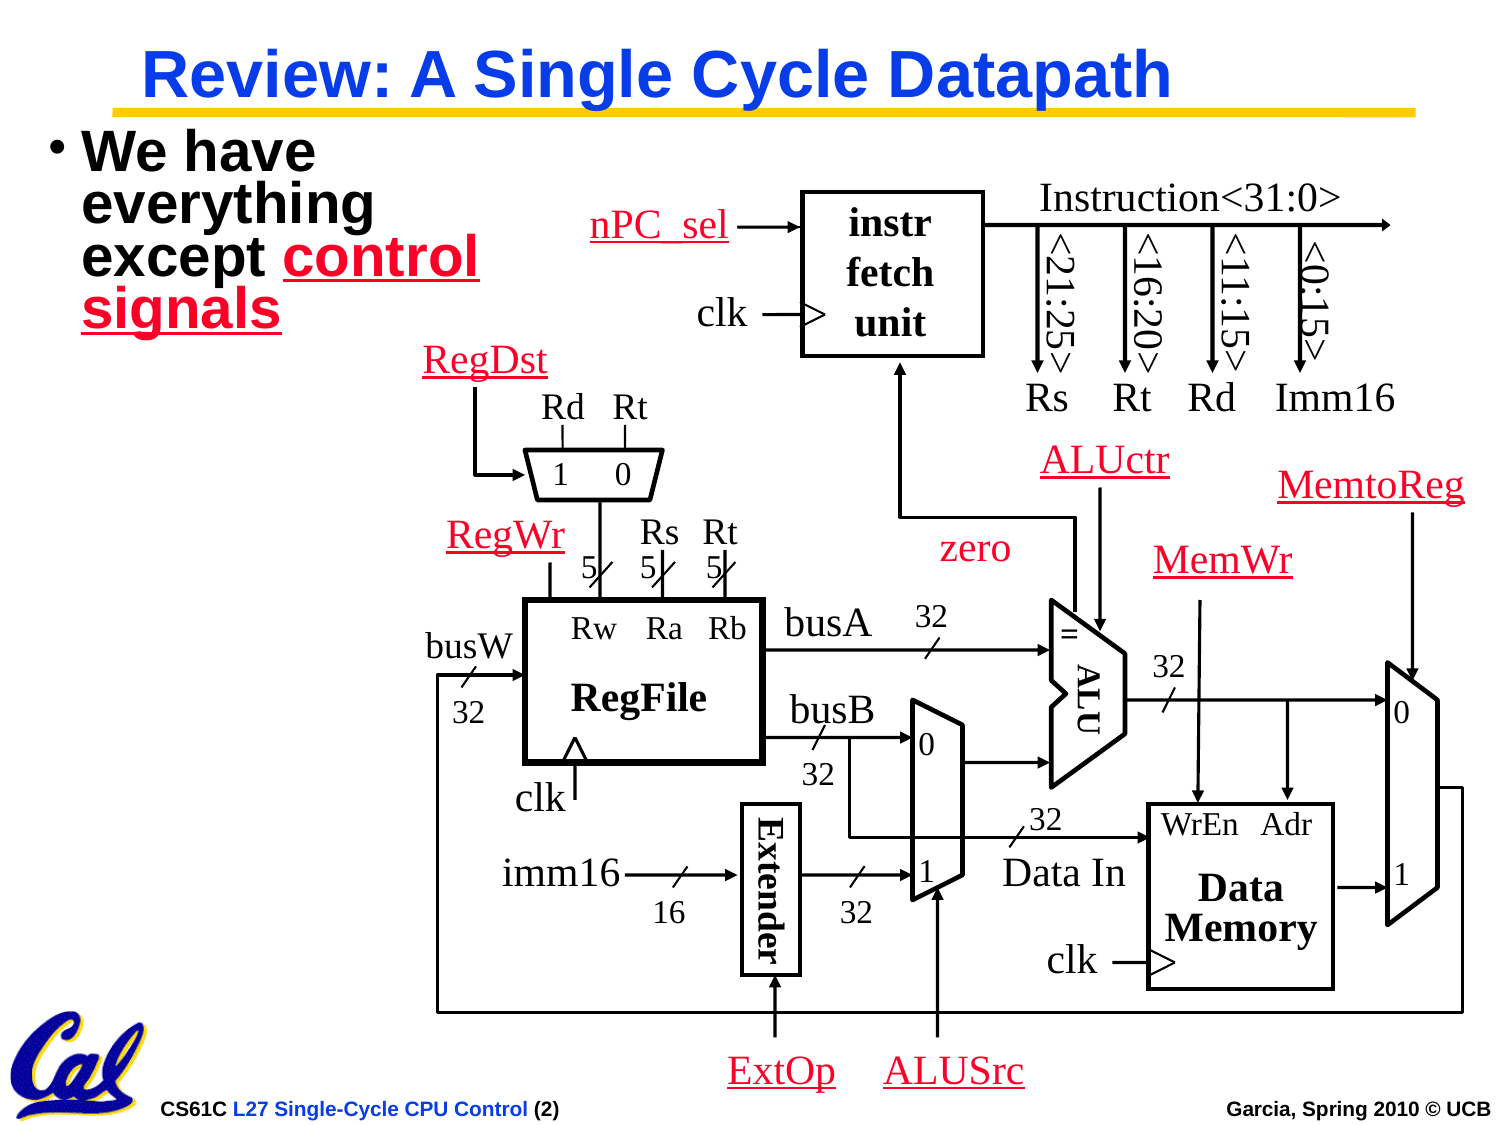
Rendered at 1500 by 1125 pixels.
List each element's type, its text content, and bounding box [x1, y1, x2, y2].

list We have everything except control signals [36, 124, 563, 345]
text_box RegDst [407, 345, 563, 390]
picture [10, 1011, 150, 1121]
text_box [741, 802, 804, 981]
text_box 5 [691, 537, 738, 592]
text_box [762, 643, 1040, 657]
text_box 5 [663, 560, 672, 592]
text_box busW [410, 613, 524, 674]
text_box [524, 599, 763, 704]
text_box 5 [566, 537, 600, 592]
text_box ExtOp [712, 1035, 852, 1100]
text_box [1378, 662, 1438, 926]
text_box 5 [601, 537, 613, 592]
text_box 5 [624, 560, 662, 592]
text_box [524, 445, 663, 501]
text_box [903, 699, 963, 901]
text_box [574, 162, 1411, 428]
text_box busB [774, 675, 891, 720]
title Review: A Single Cycle Datapath [130, 36, 1190, 116]
text_box [474, 387, 519, 482]
text_box ALUSrc [868, 1035, 1040, 1100]
text_box RegWr [431, 500, 581, 565]
text_box zero [1006, 512, 1027, 517]
text_box Rd [526, 374, 572, 435]
text_box Rs [624, 499, 687, 560]
text_box 32 [899, 587, 964, 642]
text_box ALUctr [1024, 437, 1196, 490]
text_box Rt [687, 499, 753, 560]
text_box zero [924, 518, 1027, 577]
text_box [437, 668, 1463, 1013]
text_box 32 [1137, 637, 1199, 692]
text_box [1144, 795, 1334, 990]
text_box MemtoReg [1262, 450, 1480, 515]
text_box MemWr [1138, 525, 1308, 590]
text_box [900, 437, 1076, 598]
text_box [1045, 599, 1126, 788]
text_box busA [769, 587, 888, 649]
